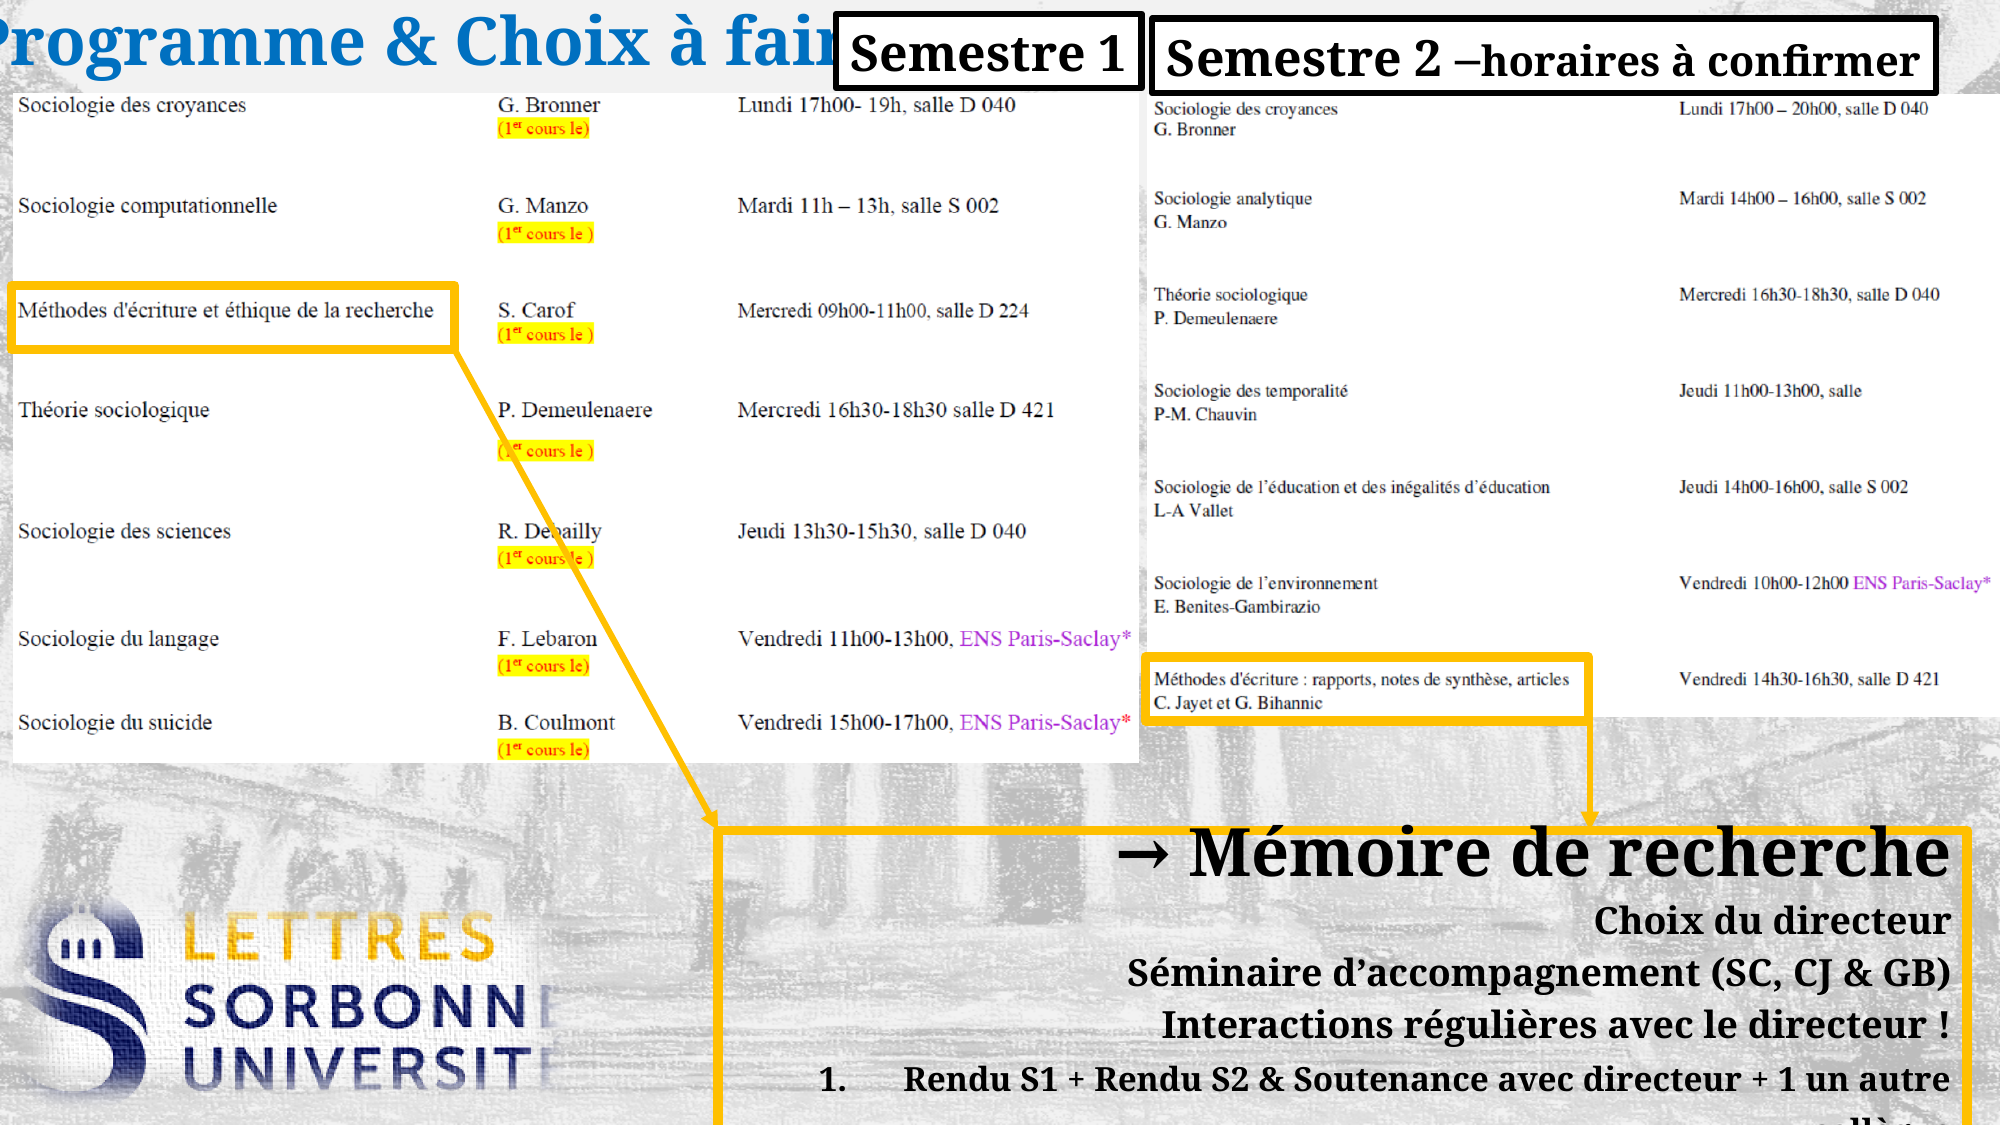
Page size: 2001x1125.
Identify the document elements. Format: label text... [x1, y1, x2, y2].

picture [1147, 94, 2000, 717]
text_box Semestre 2 –horaires à confirmer [1152, 18, 1936, 94]
picture [13, 93, 1139, 764]
picture [14, 889, 568, 1111]
text_box Semestre 1 [836, 13, 1142, 89]
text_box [454, 349, 719, 831]
text_box → Mémoire de recherche Choix du directeur Séminaire d’accompagnement (SC, CJ & GB) Interactions régulières avec le directeur ! Rendu S1 + Rendu S2 & Soutenance avec directeur + 1 un autre collègue [718, 830, 1967, 1125]
text_box Programme & Choix à faire [0, 0, 905, 87]
text_box [1145, 657, 1589, 722]
